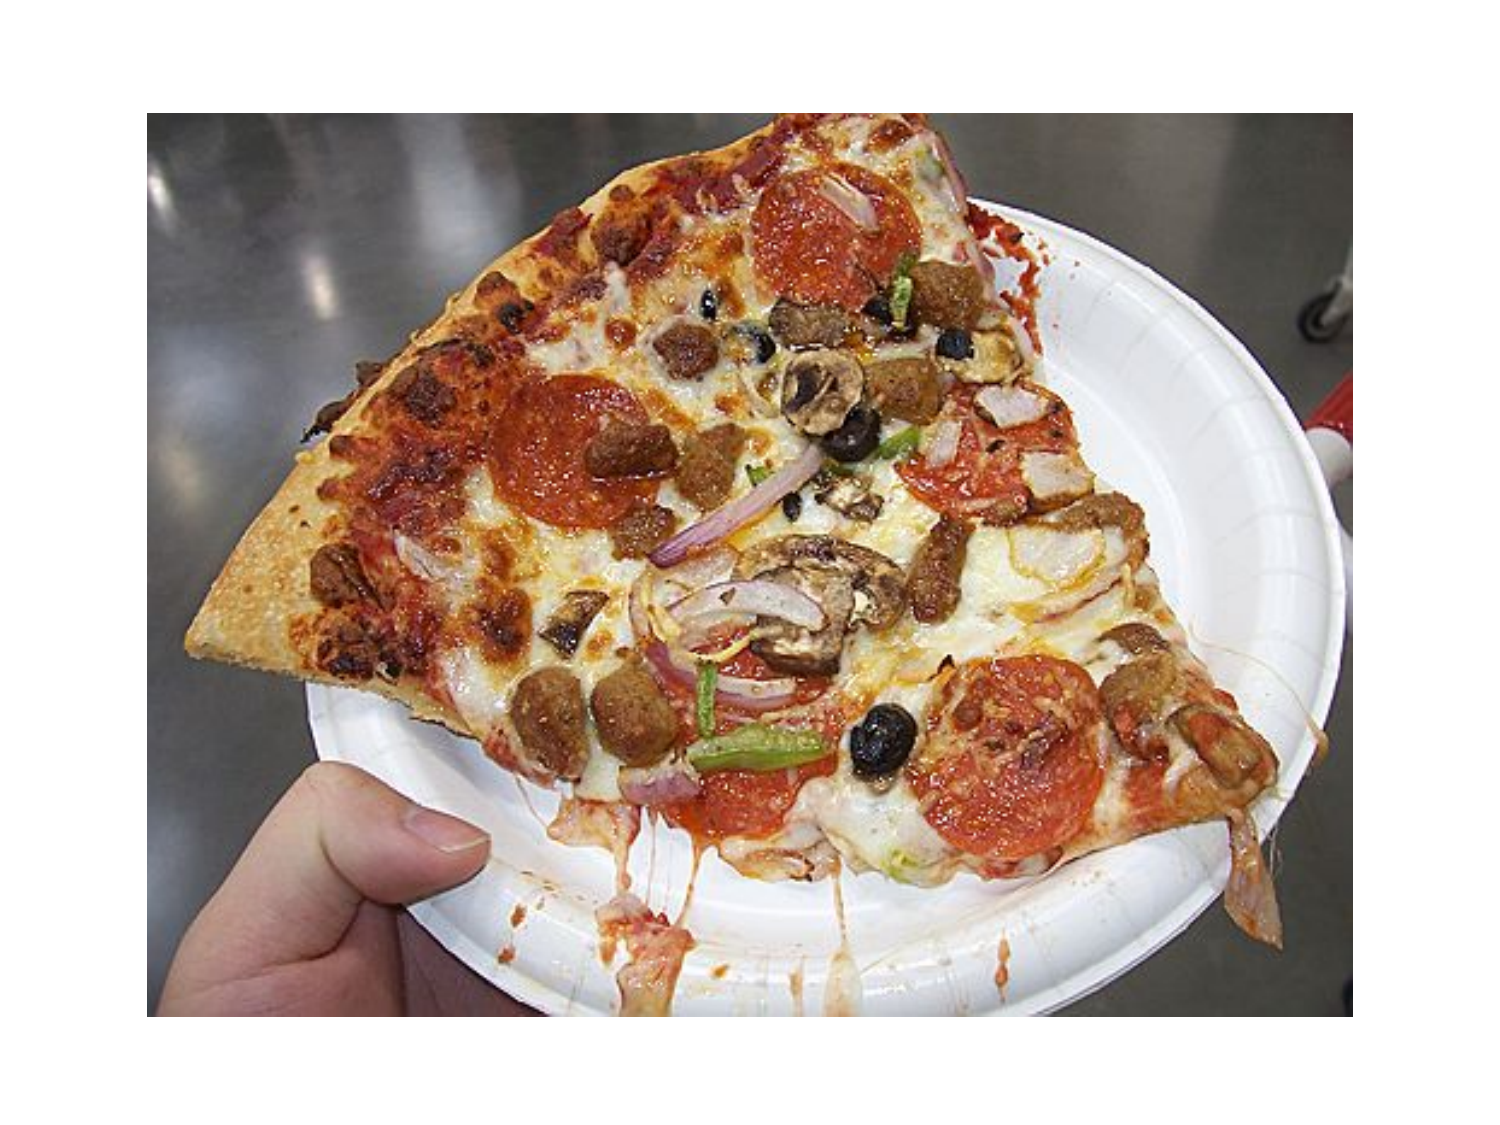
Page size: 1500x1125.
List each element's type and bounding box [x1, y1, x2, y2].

picture [147, 113, 1353, 1018]
